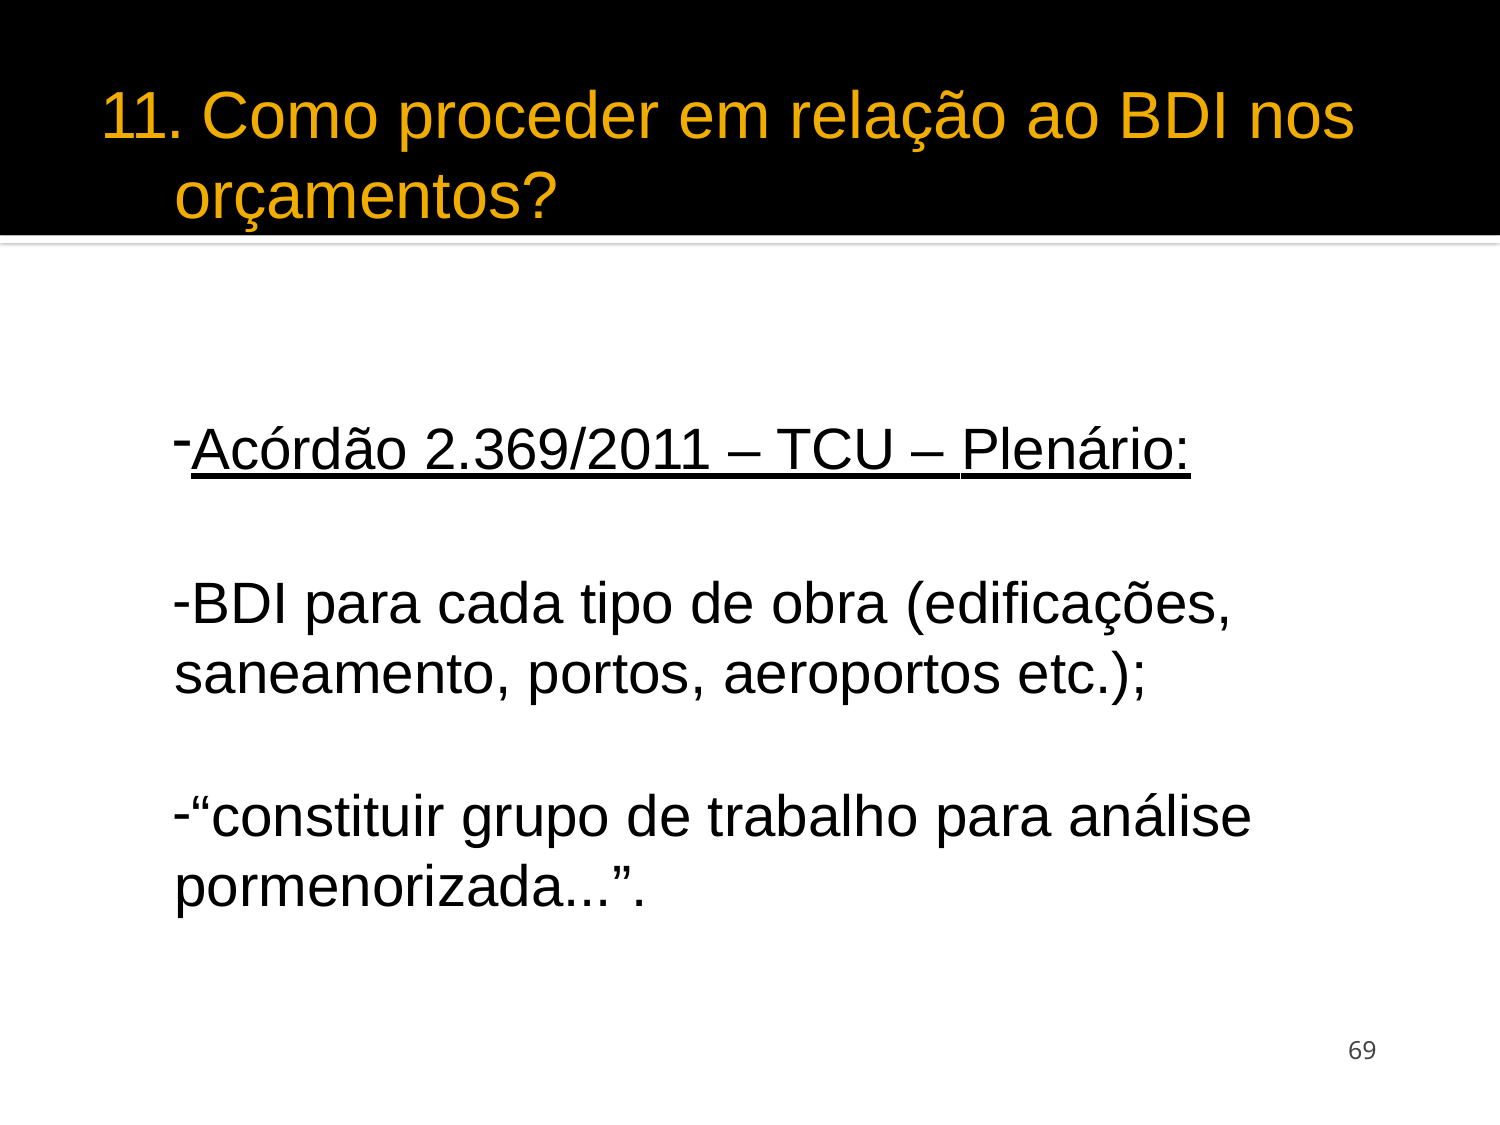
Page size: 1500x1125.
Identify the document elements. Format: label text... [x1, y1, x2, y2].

text_box Acórdão 2.369/2011 – TCU – Plenário: BDI para cada tipo de obra (edificações, saneamento, portos, aeroportos etc.); “constituir grupo de trabalho para análise pormenorizada...”. [172, 411, 1274, 918]
slide_number 69 [1338, 416, 1377, 1069]
title 11. Como proceder em relação ao BDI nos orçamentos? [75, 10, 1425, 246]
